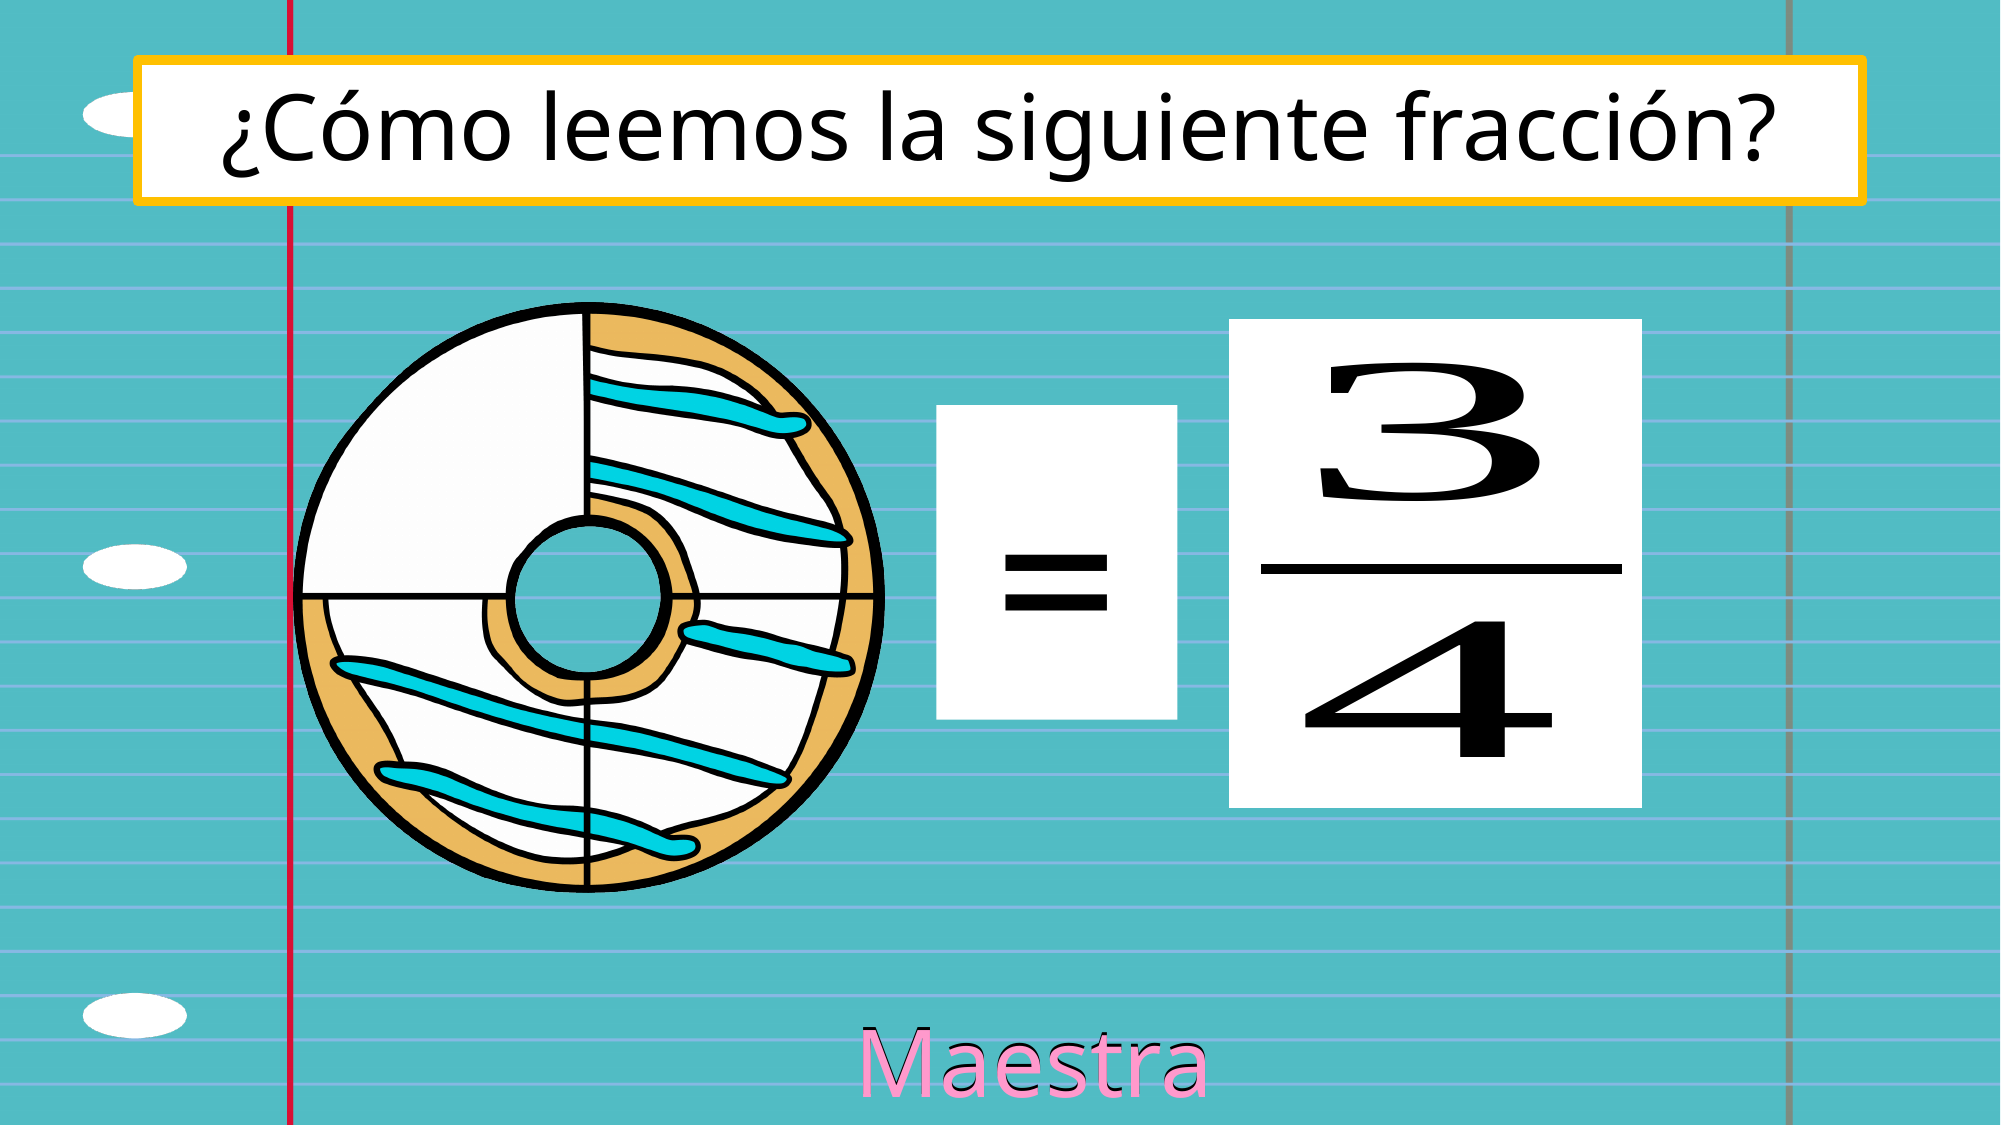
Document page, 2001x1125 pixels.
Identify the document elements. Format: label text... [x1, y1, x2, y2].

title ¿Cómo leemos la siguiente fracción? [137, 59, 1863, 202]
text_box = [936, 405, 1178, 720]
picture [0, 0, 2001, 1125]
text_box Maestra Yessi [803, 996, 1265, 1125]
